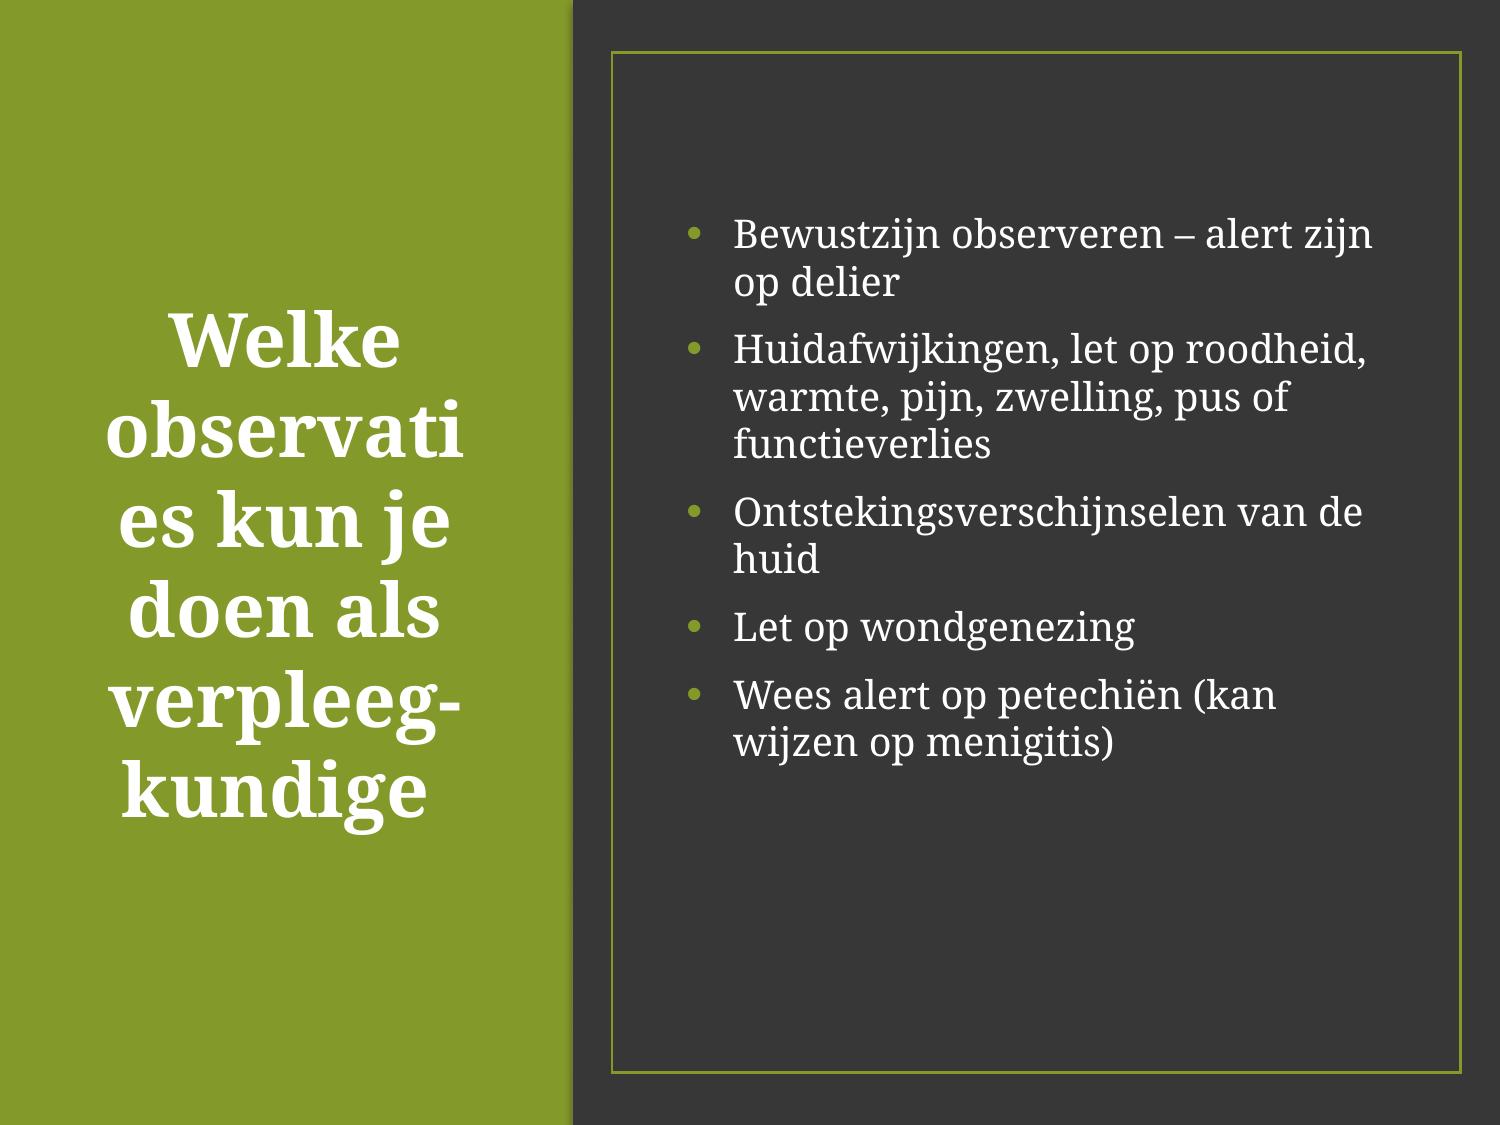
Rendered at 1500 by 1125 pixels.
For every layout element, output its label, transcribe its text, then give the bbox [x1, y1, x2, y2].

text_box [0, 0, 571, 1125]
title Welke observaties kun je doen als verpleeg- kundige [78, 104, 492, 1021]
text_box [571, 0, 1500, 1125]
text_box [611, 52, 1461, 1073]
